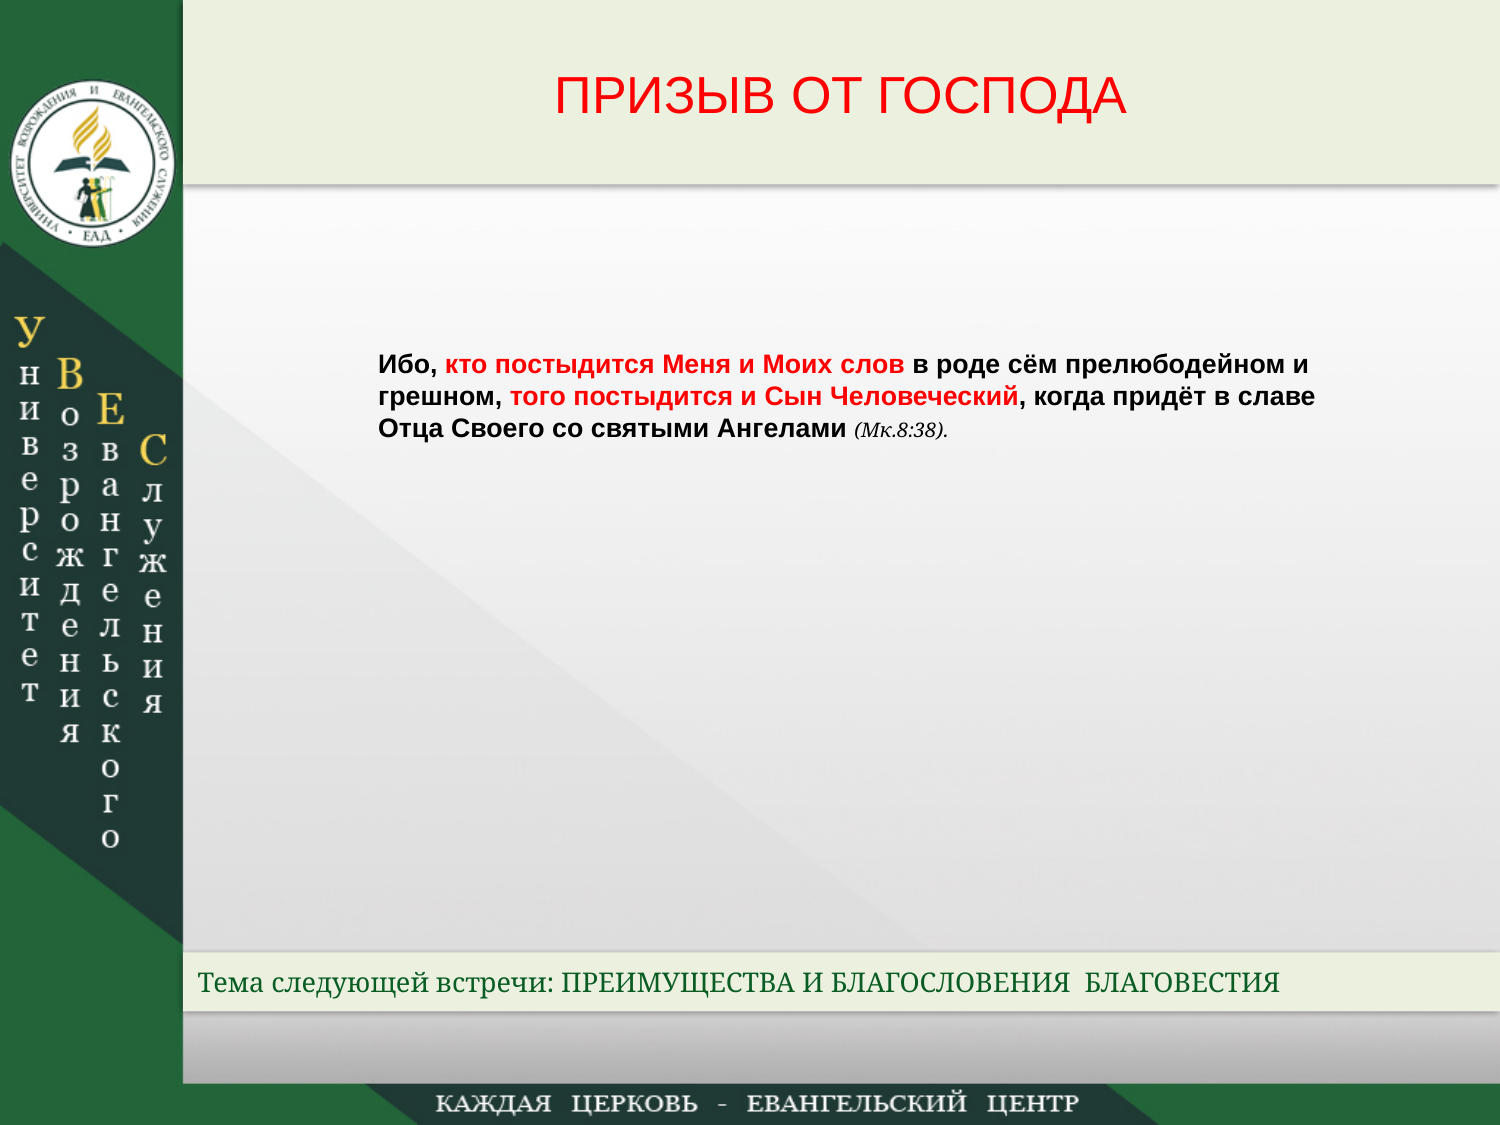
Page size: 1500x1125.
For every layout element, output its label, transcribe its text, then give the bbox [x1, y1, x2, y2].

text_box ПРИЗЫВ ОТ ГОСПОДА [182, 0, 1500, 185]
text_box Ибо, кто постыдится Меня и Моих слов в роде сём прелюбодейном и грешном, того постыдится и Сын Человеческий, когда придёт в славе Отца Своего со святыми Ангелами (Мк.8:38). [363, 339, 1360, 950]
picture [0, 0, 1500, 1125]
text_box Тема следующей встречи: ПРЕИМУЩЕСТВА И БЛАГОСЛОВЕНИЯ БЛАГОВЕСТИЯ [182, 951, 1500, 1012]
